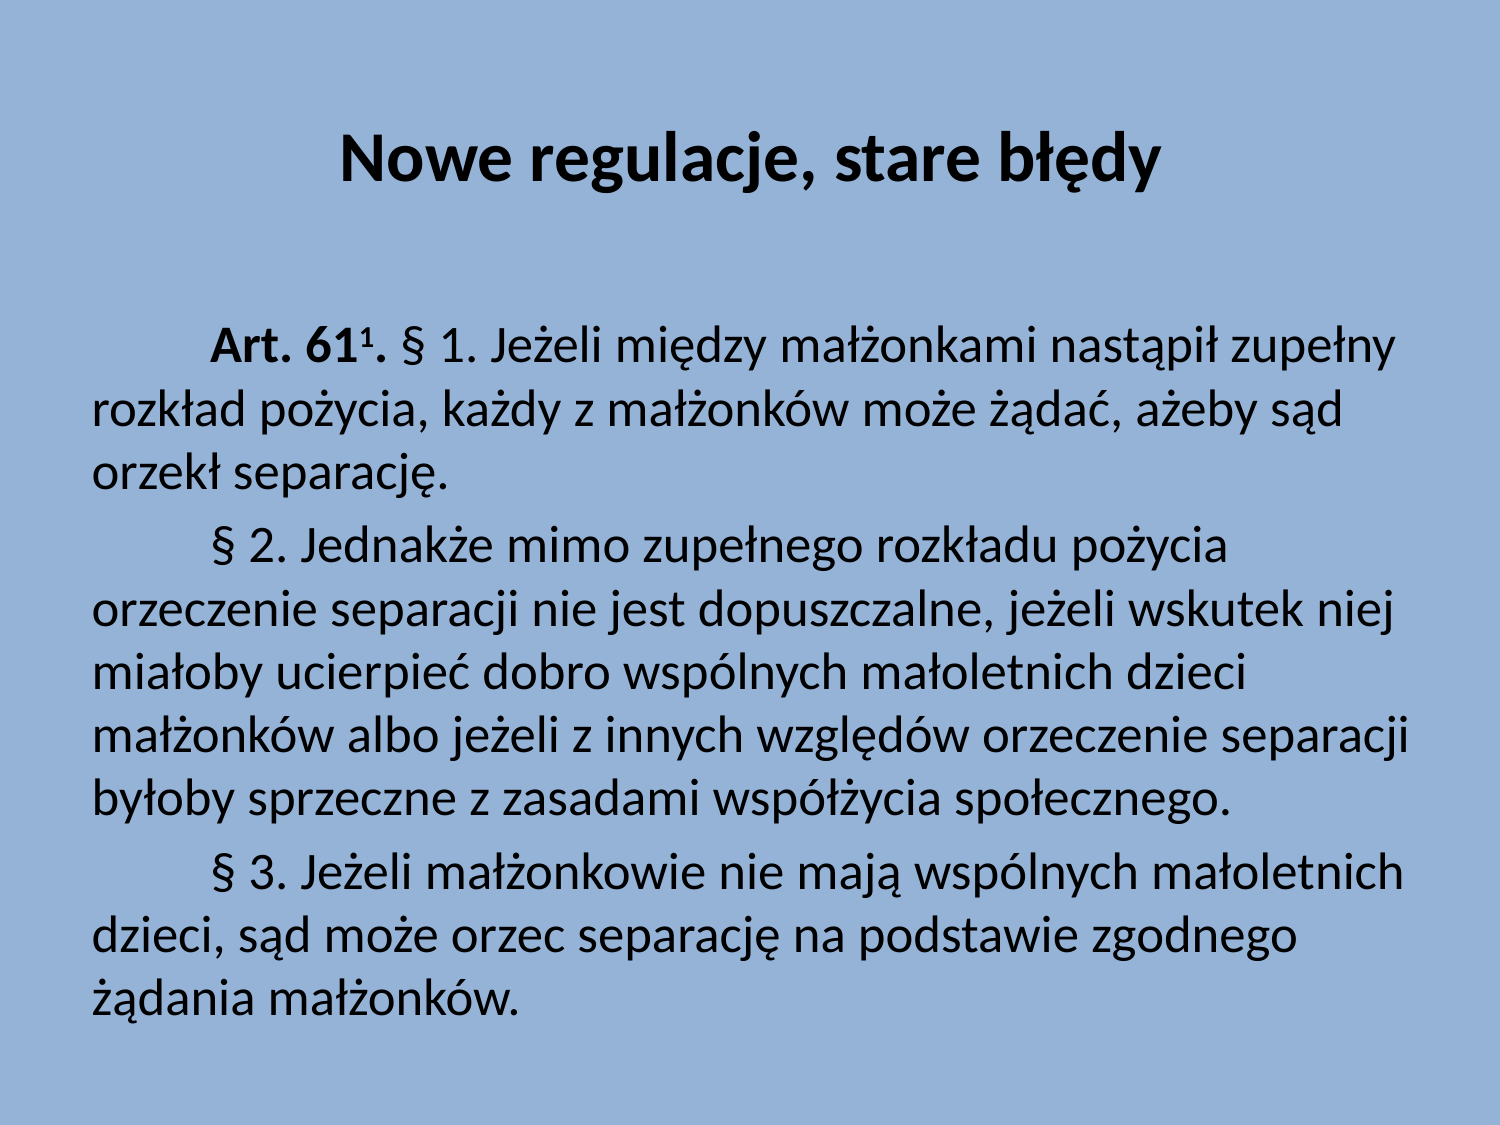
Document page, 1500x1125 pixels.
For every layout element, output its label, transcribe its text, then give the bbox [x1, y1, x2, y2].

title Nowe regulacje, stare błędy [76, 101, 1427, 290]
list Art. 611. § 1. Jeżeli między małżonkami nastąpił zupełny rozkład pożycia, każdy z małżonków może żądać, ażeby sąd orzekł separację. § 2. Jednakże mimo zupełnego rozkładu pożycia orzeczenie separacji nie jest dopuszczalne, jeżeli wskutek niej miałoby ucierpieć dobro wspólnych małoletnich dzieci małżonków albo jeżeli z innych względów orzeczenie separacji byłoby sprzeczne z zasadami współżycia społecznego. § 3. Jeżeli małżonkowie nie mają wspólnych małoletnich dzieci, sąd może orzec separację na podstawie zgodnego żądania małżonków. [76, 302, 1427, 1046]
